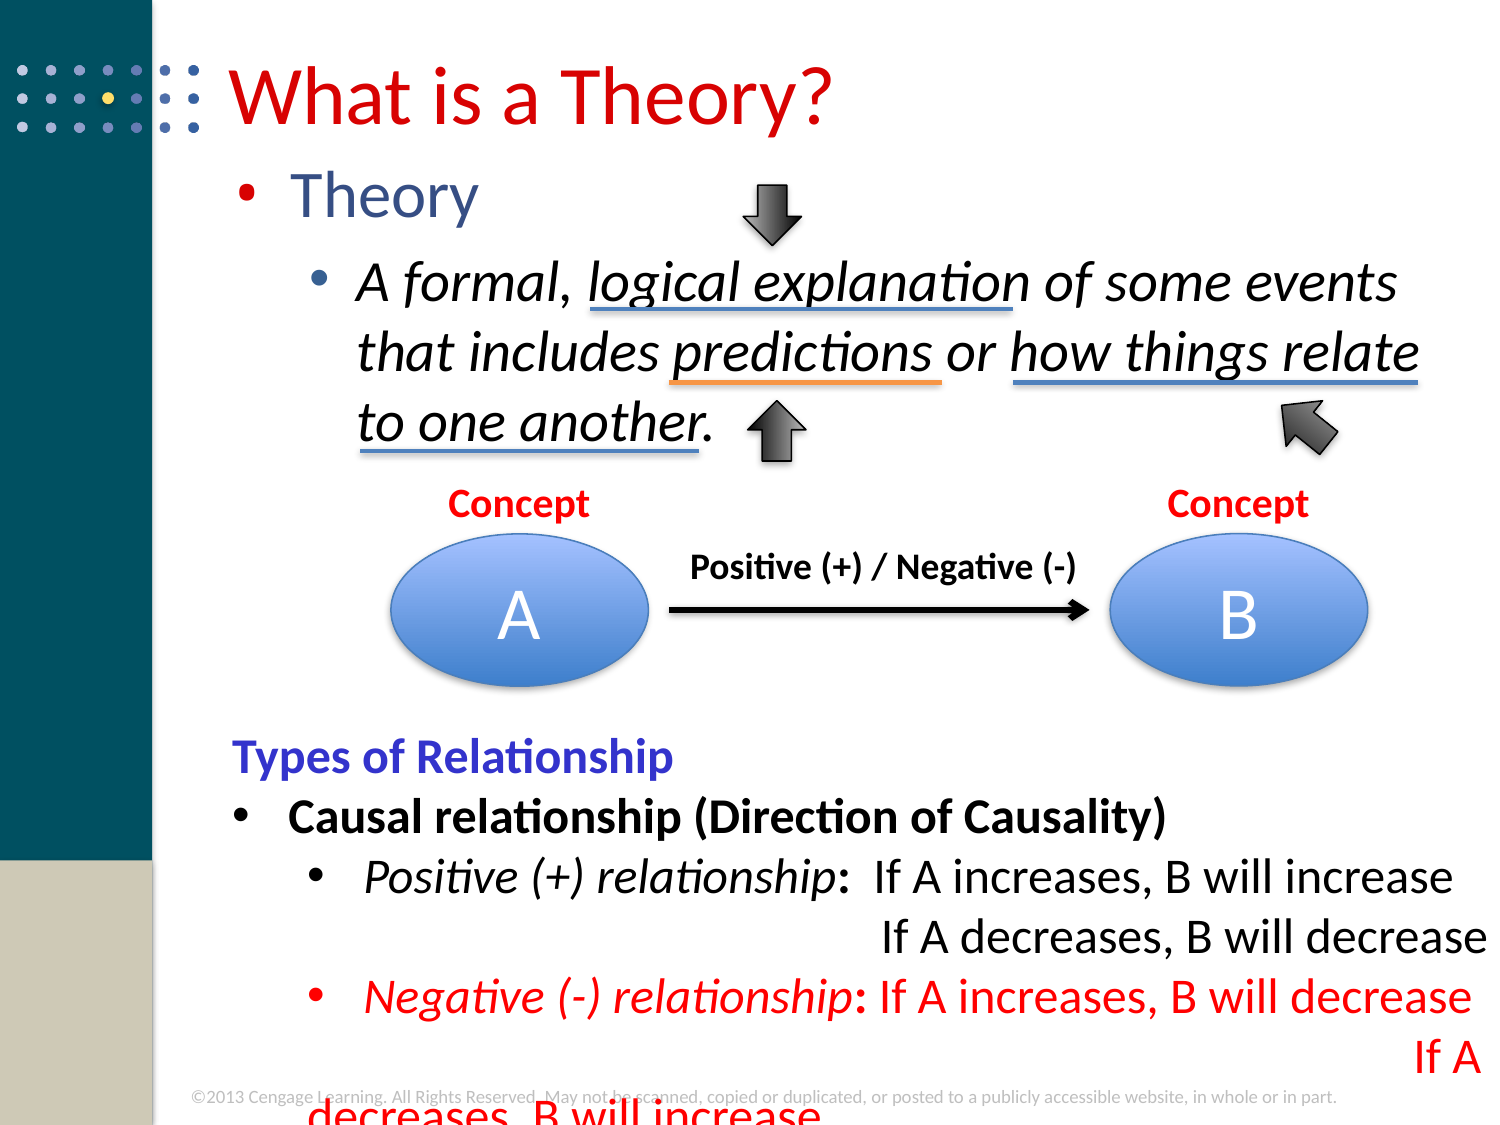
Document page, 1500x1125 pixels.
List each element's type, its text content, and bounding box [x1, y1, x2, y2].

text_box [390, 533, 1368, 687]
text_box [742, 184, 803, 247]
picture [14, 57, 202, 141]
title What is a Theory? [213, 33, 1487, 178]
text_box Types of Relationship Causal relationship (Direction of Causality) Positive (+) relationship: If A increases, B will increase If A decreases, B will decrease Negative (-) relationship: If A increases, B will decrease If A decreases, B will increase [217, 716, 1500, 1125]
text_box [360, 382, 1419, 452]
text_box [432, 467, 1326, 534]
list Theory A formal, logical explanation of some events that includes predictions or how things relate to one another. [219, 143, 1493, 716]
